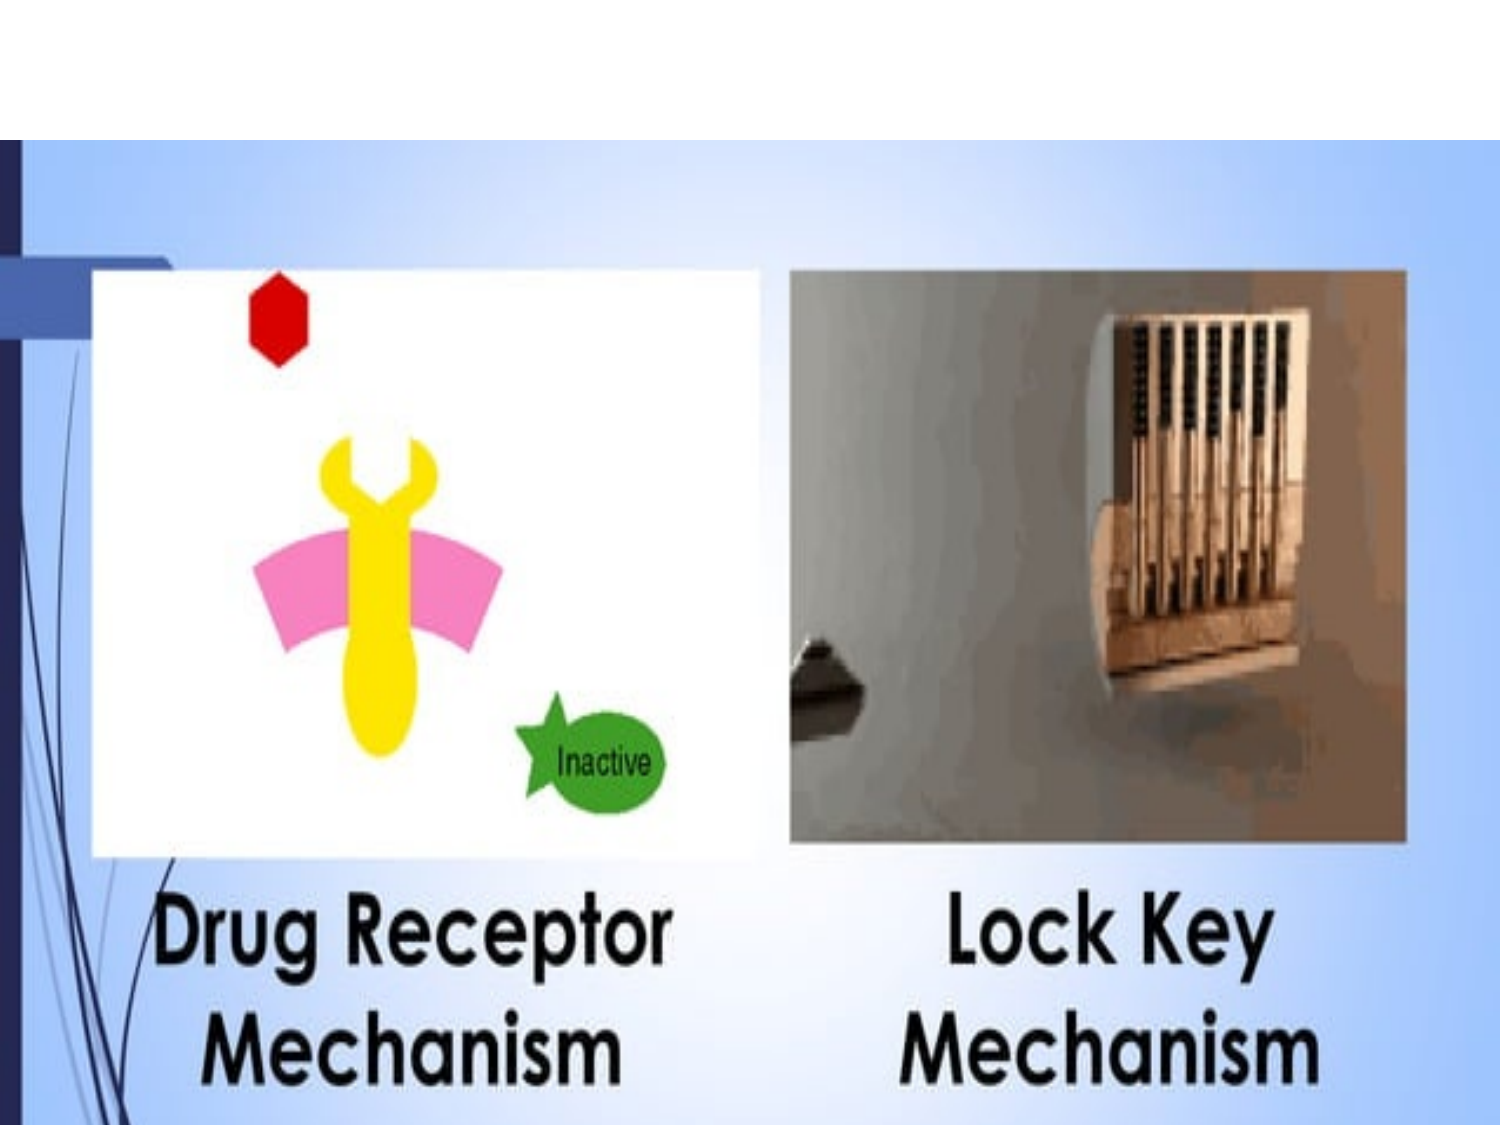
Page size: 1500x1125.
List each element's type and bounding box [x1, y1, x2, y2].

picture [0, 139, 1500, 1125]
